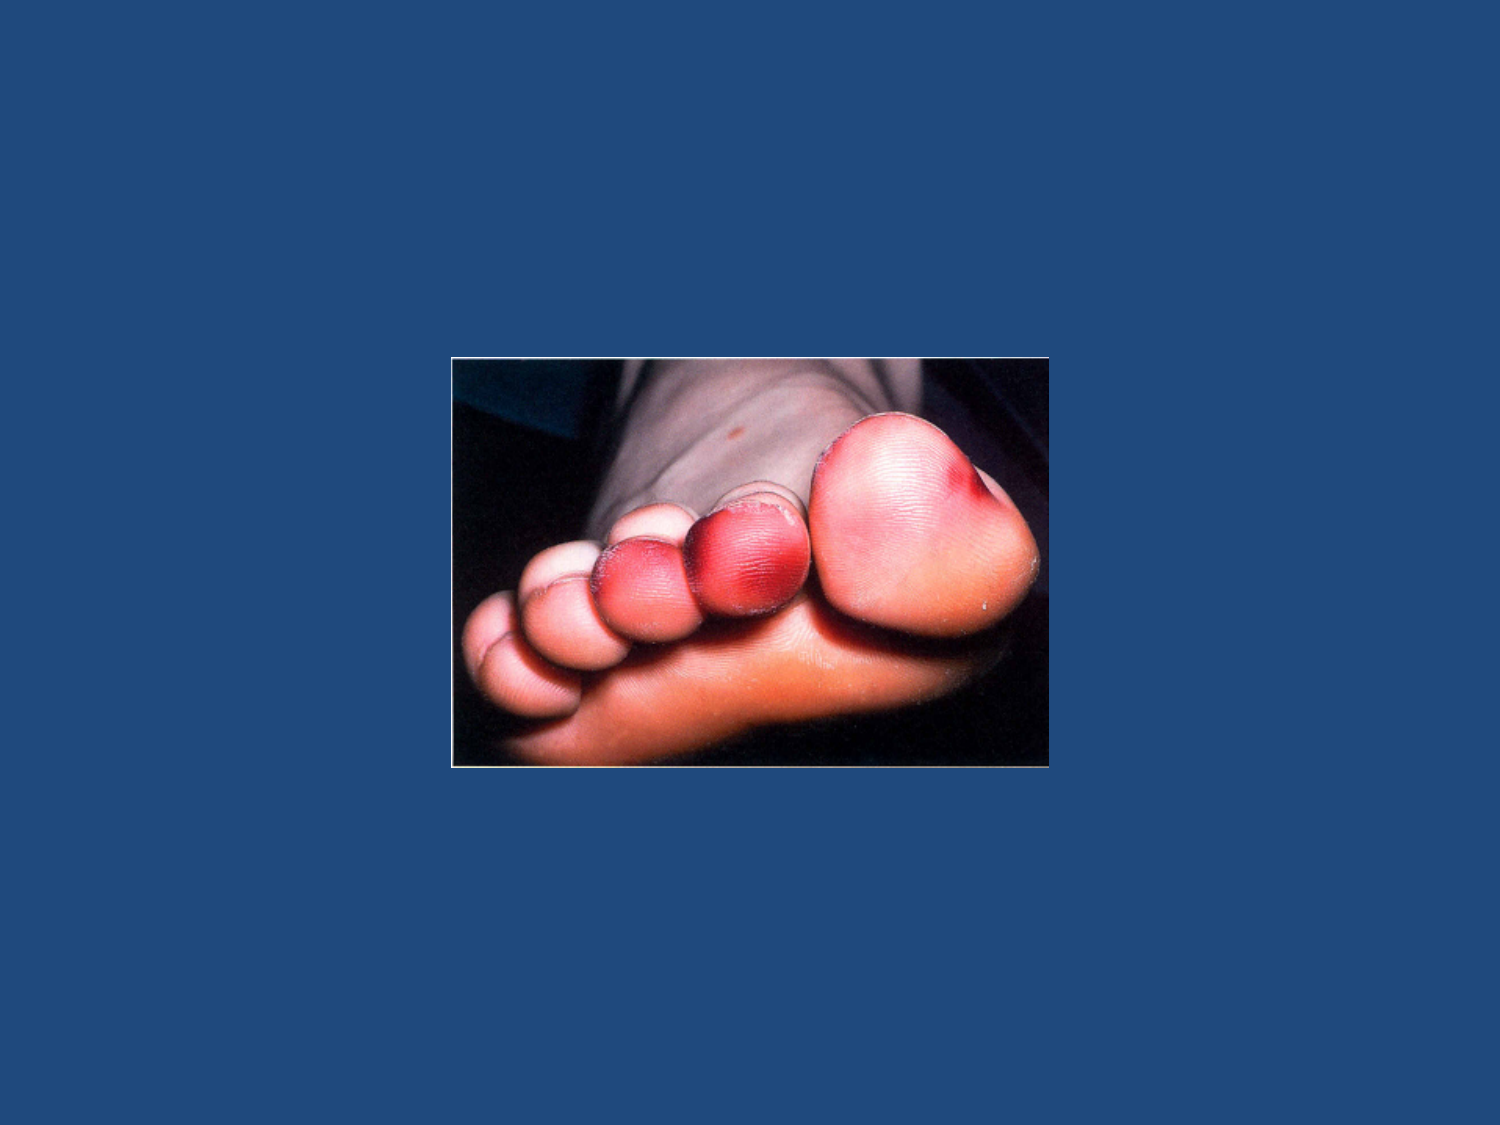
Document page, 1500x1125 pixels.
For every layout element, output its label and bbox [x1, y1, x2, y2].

picture [451, 357, 1049, 768]
